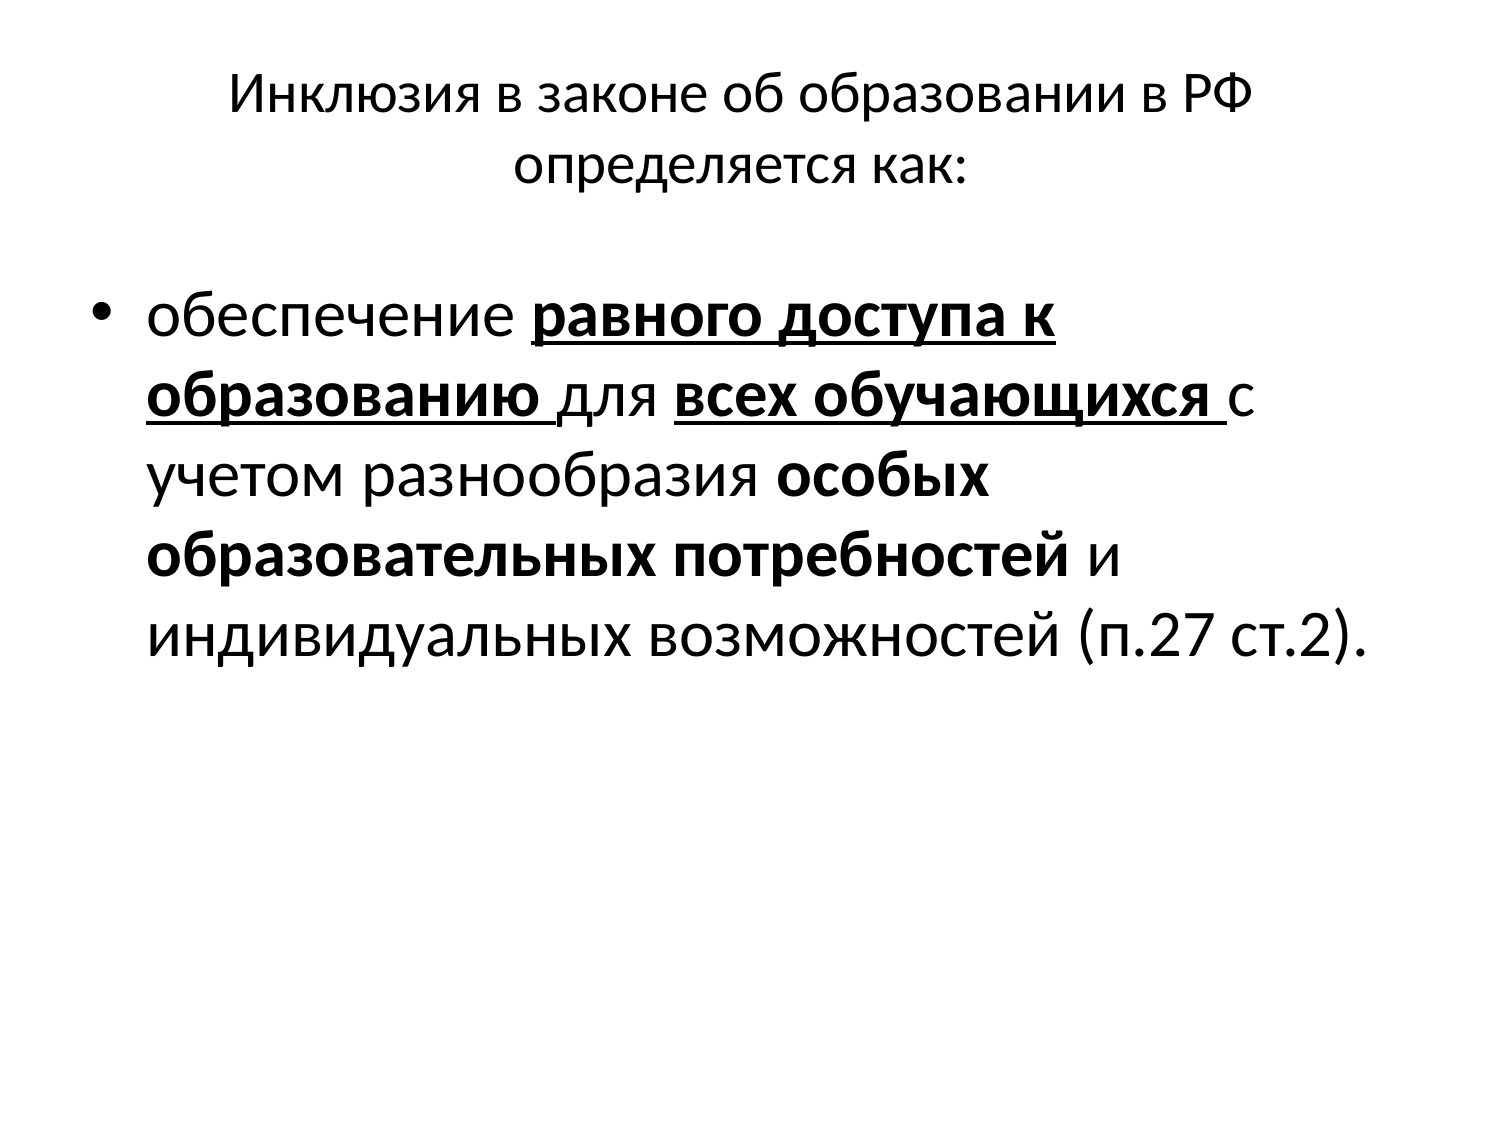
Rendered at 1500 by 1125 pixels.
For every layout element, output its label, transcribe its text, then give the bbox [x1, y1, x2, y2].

title Инклюзия в законе об образовании в РФ определяется как: [58, 45, 1425, 282]
list обеспечение равного доступа к образованию для всех обучающихся с учетом разнообразия особых образовательных потребностей и индивидуальных возможностей (п.27 ст.2). [75, 262, 1425, 1005]
